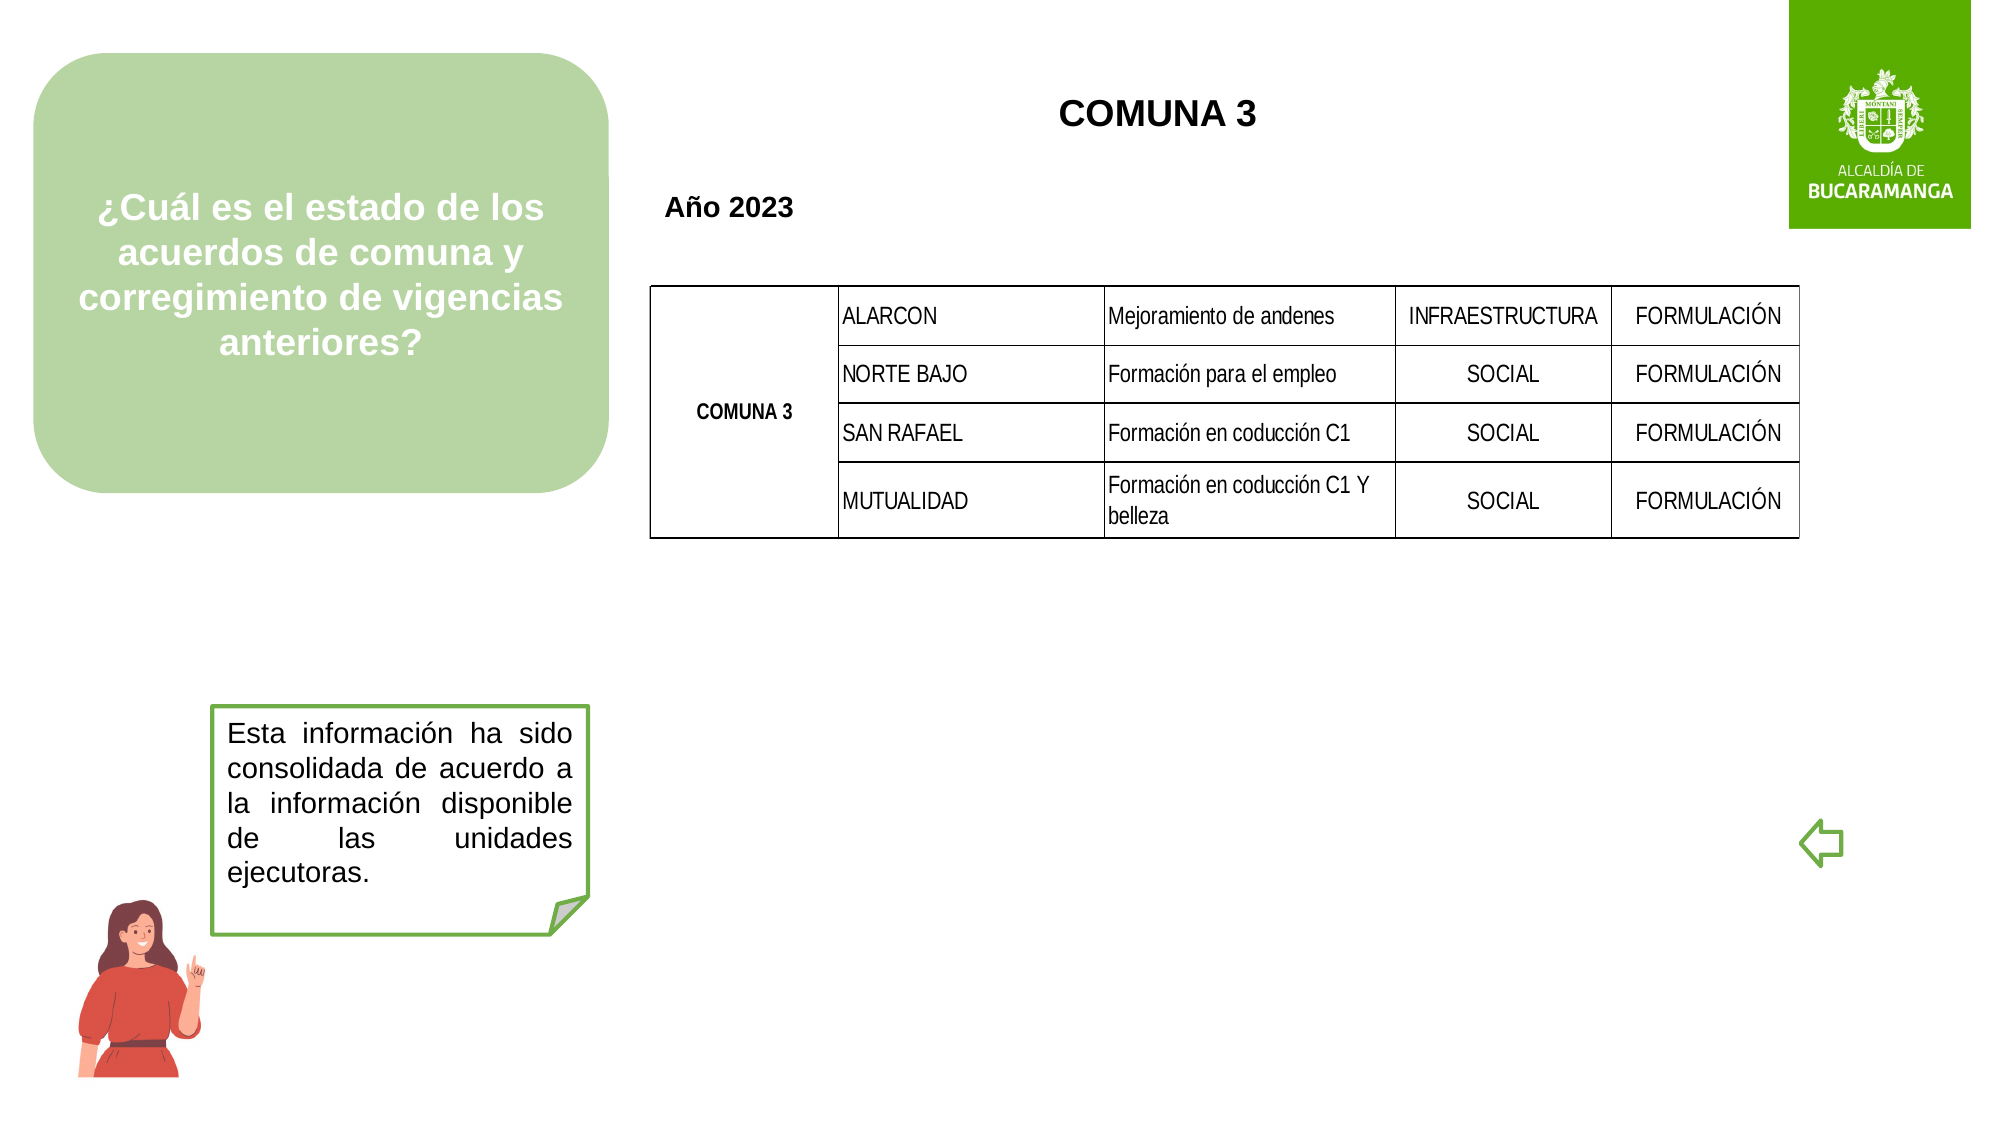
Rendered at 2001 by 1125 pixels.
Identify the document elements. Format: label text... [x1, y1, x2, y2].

text_box ¿Cuál es el estado de los acuerdos de comuna y corregimiento de vigencias anteriores? [33, 53, 609, 494]
picture [1788, 0, 1972, 229]
text_box COMUNA 3 [1043, 81, 1620, 142]
text_box [1799, 818, 1844, 869]
picture [1, 852, 274, 1125]
text_box Esta información ha sido consolidada de acuerdo a la información disponible de las unidades ejecutoras. [210, 704, 591, 937]
picture [649, 285, 1801, 540]
text_box Año 2023 [649, 181, 956, 231]
